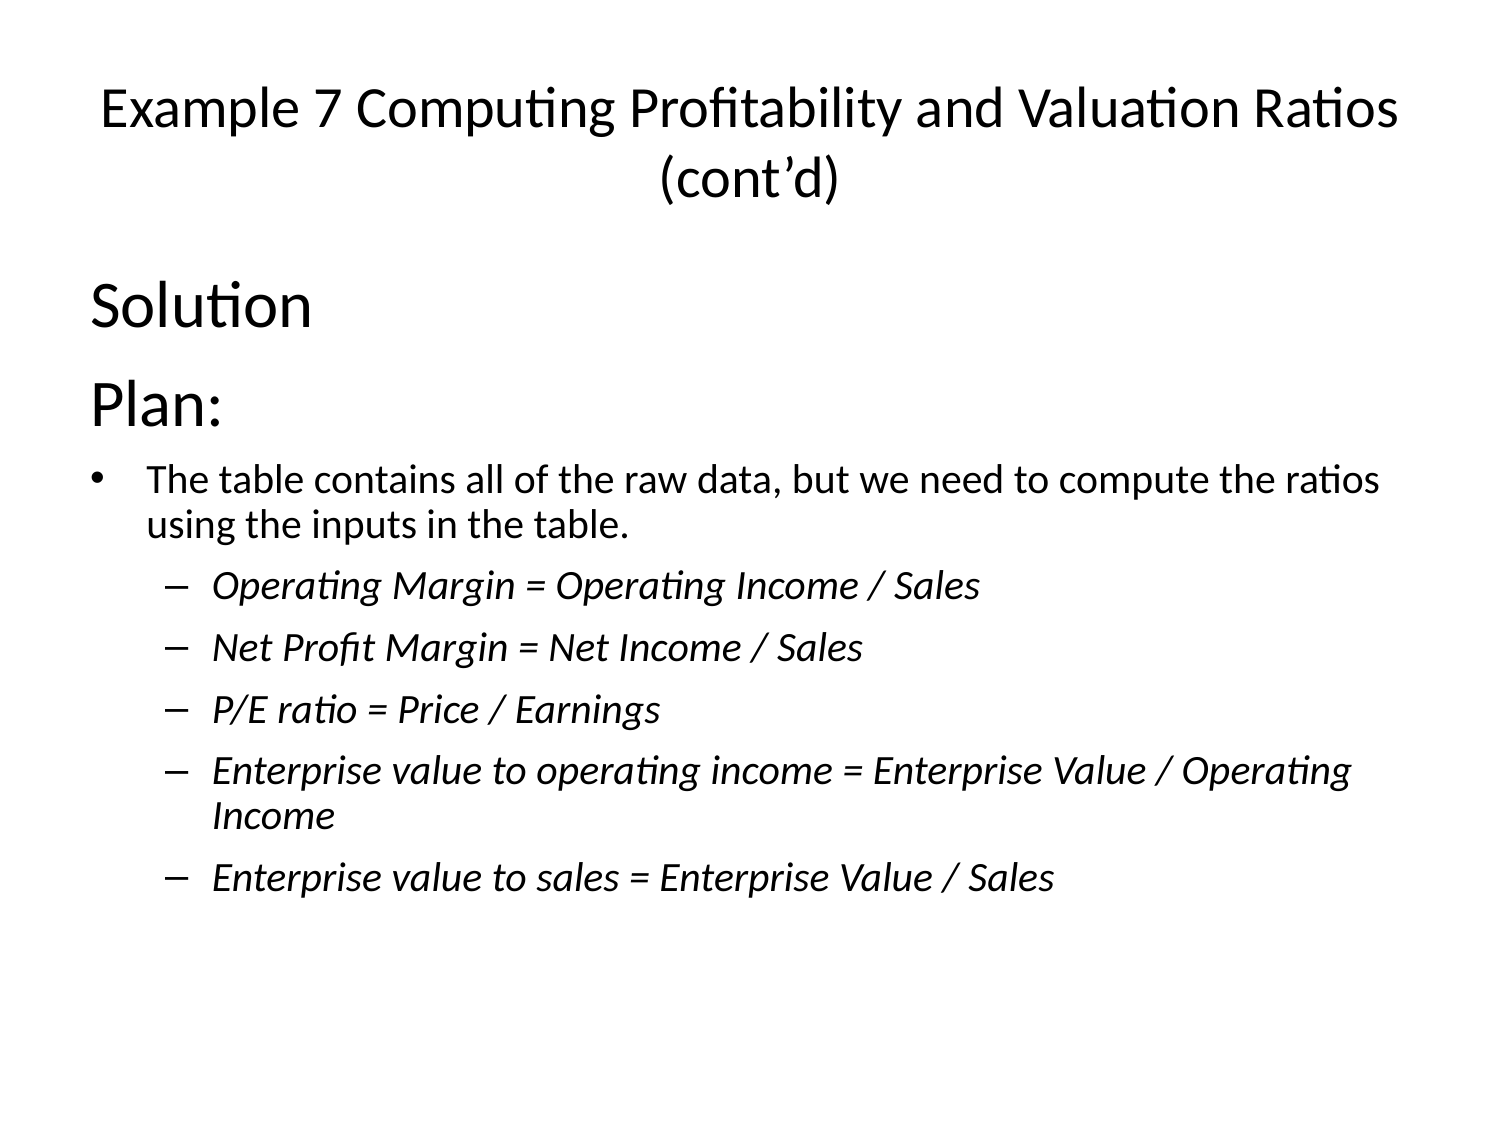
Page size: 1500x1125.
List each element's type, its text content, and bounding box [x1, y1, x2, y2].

list Solution Plan: The table contains all of the raw data, but we need to compute the ratios using the inputs in the table. Operating Margin = Operating Income / Sales Net Profit Margin = Net Income / Sales P/E ratio = Price / Earnings Enterprise value to operating income = Enterprise Value / Operating Income Enterprise value to sales = Enterprise Value / Sales [75, 262, 1425, 1005]
title Example 7 Computing Profitability and Valuation Ratios (cont’d) [75, 45, 1425, 233]
